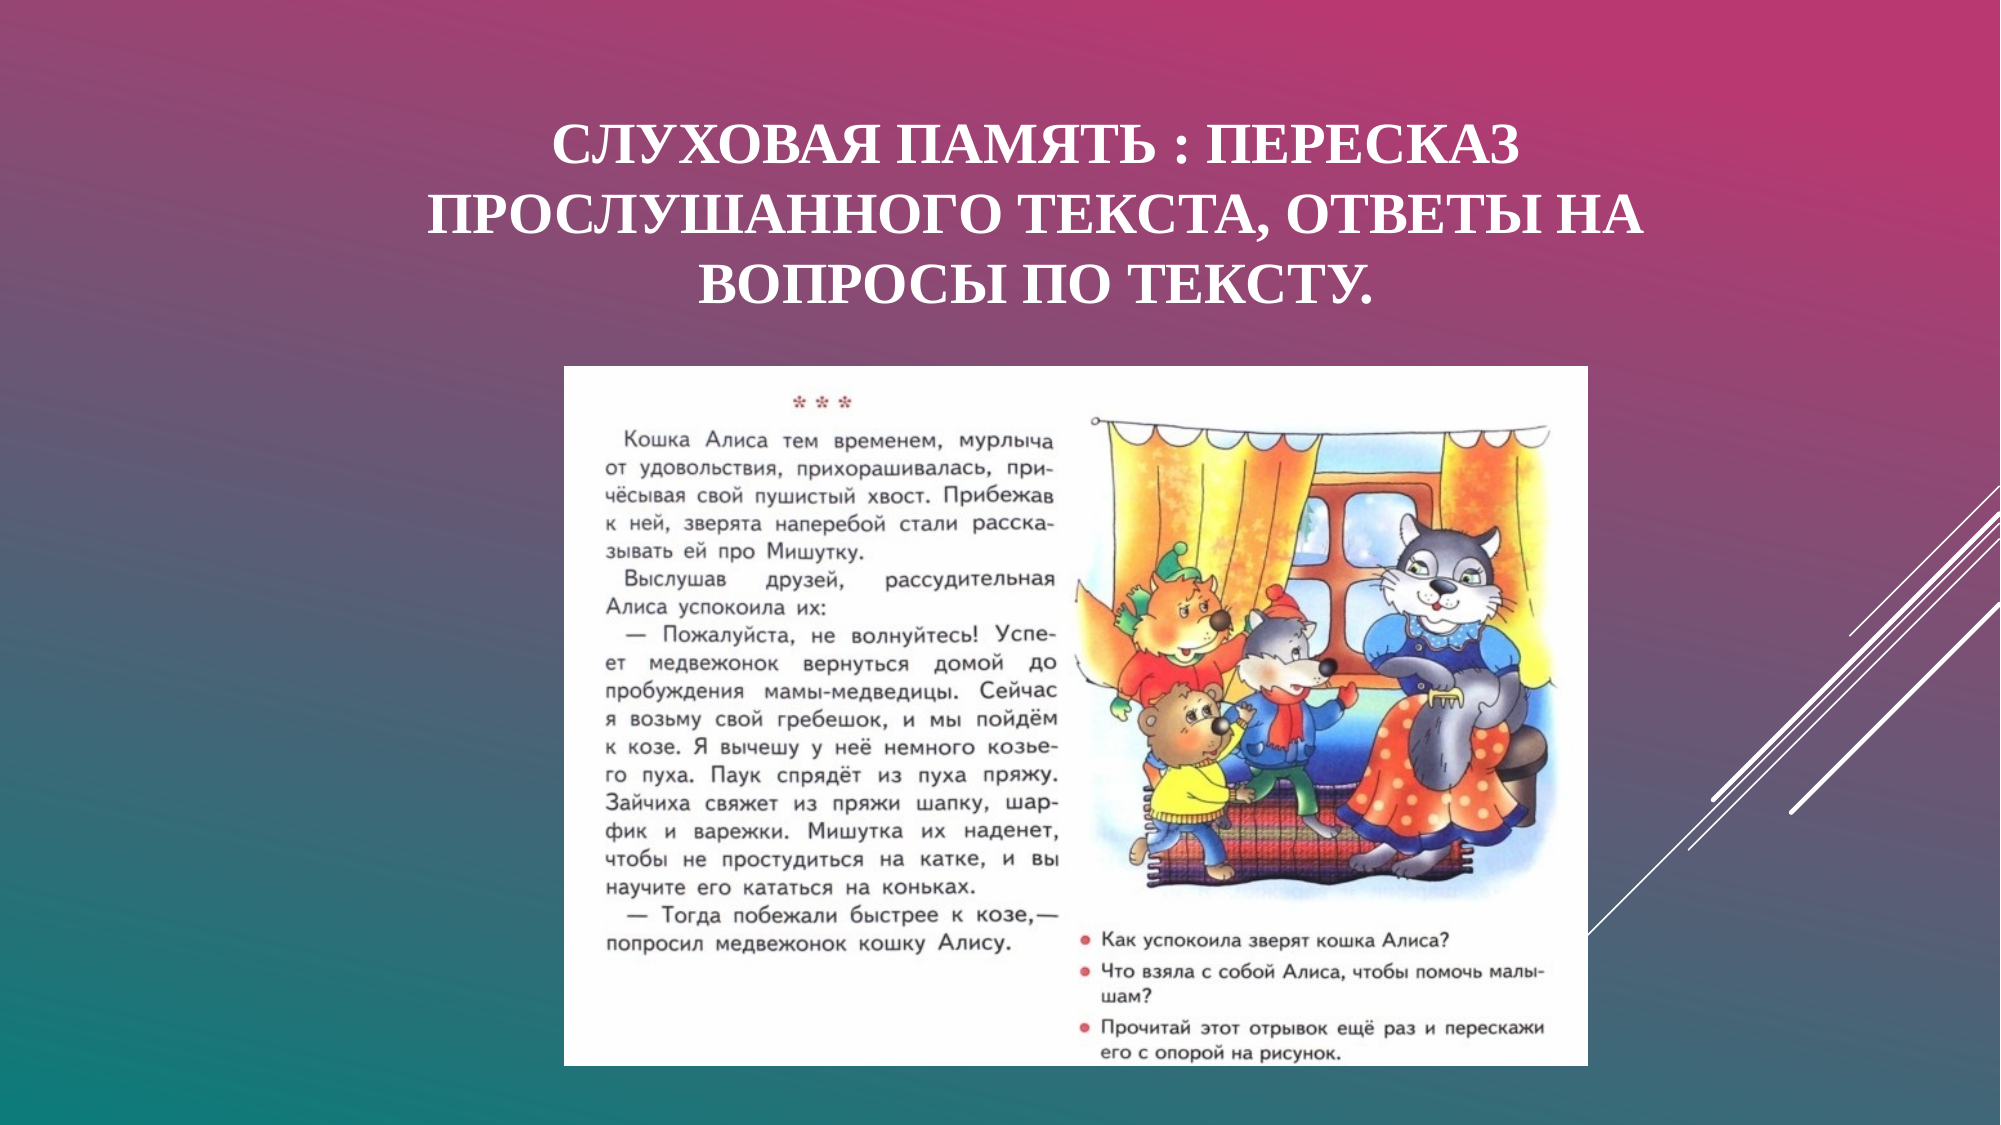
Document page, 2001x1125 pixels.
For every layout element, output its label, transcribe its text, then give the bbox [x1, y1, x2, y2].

picture [563, 366, 1588, 1066]
title Слуховая память : Пересказ прослушанного текста, ответы на вопросы по тексту. [336, 86, 1737, 335]
